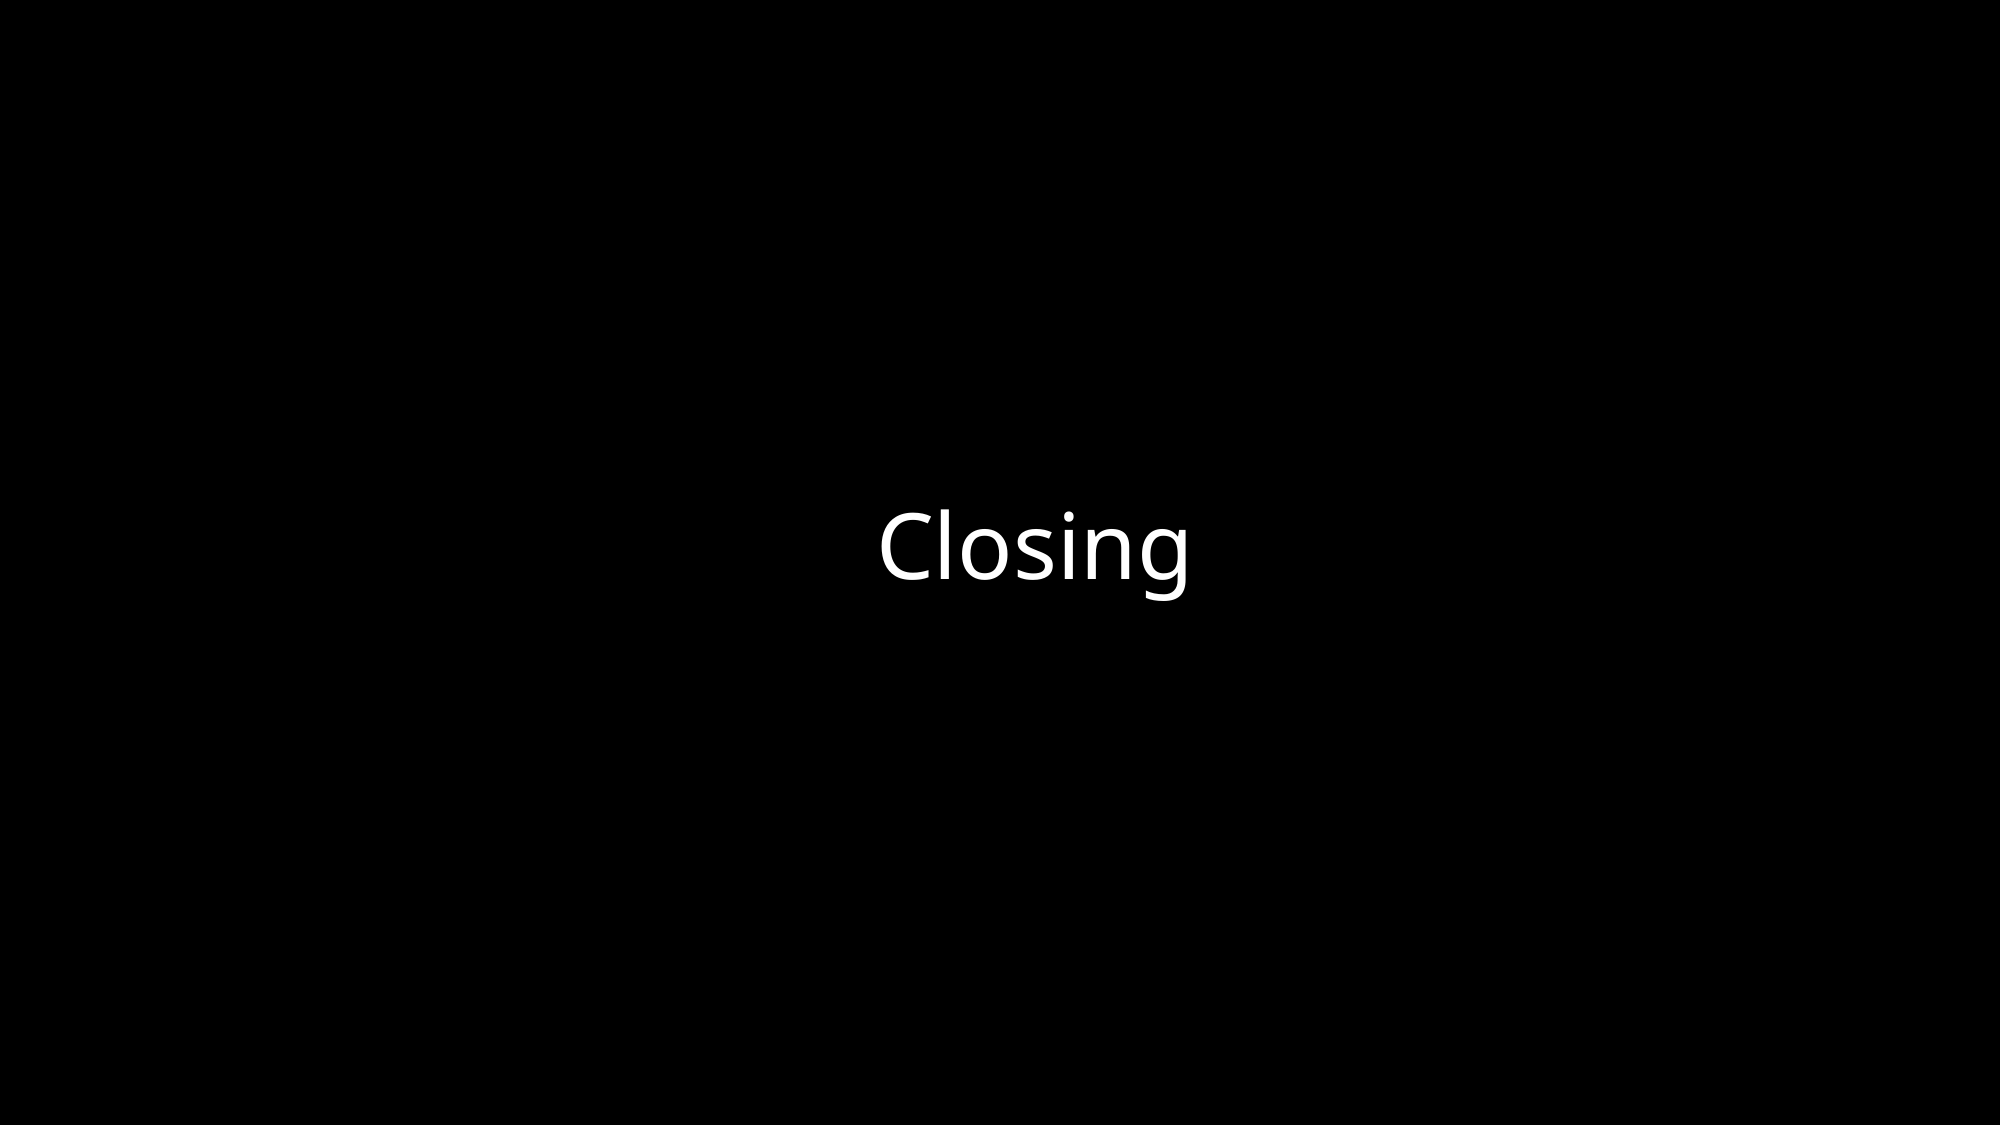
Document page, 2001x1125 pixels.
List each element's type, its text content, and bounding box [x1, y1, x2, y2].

title Closing [334, 484, 1210, 602]
